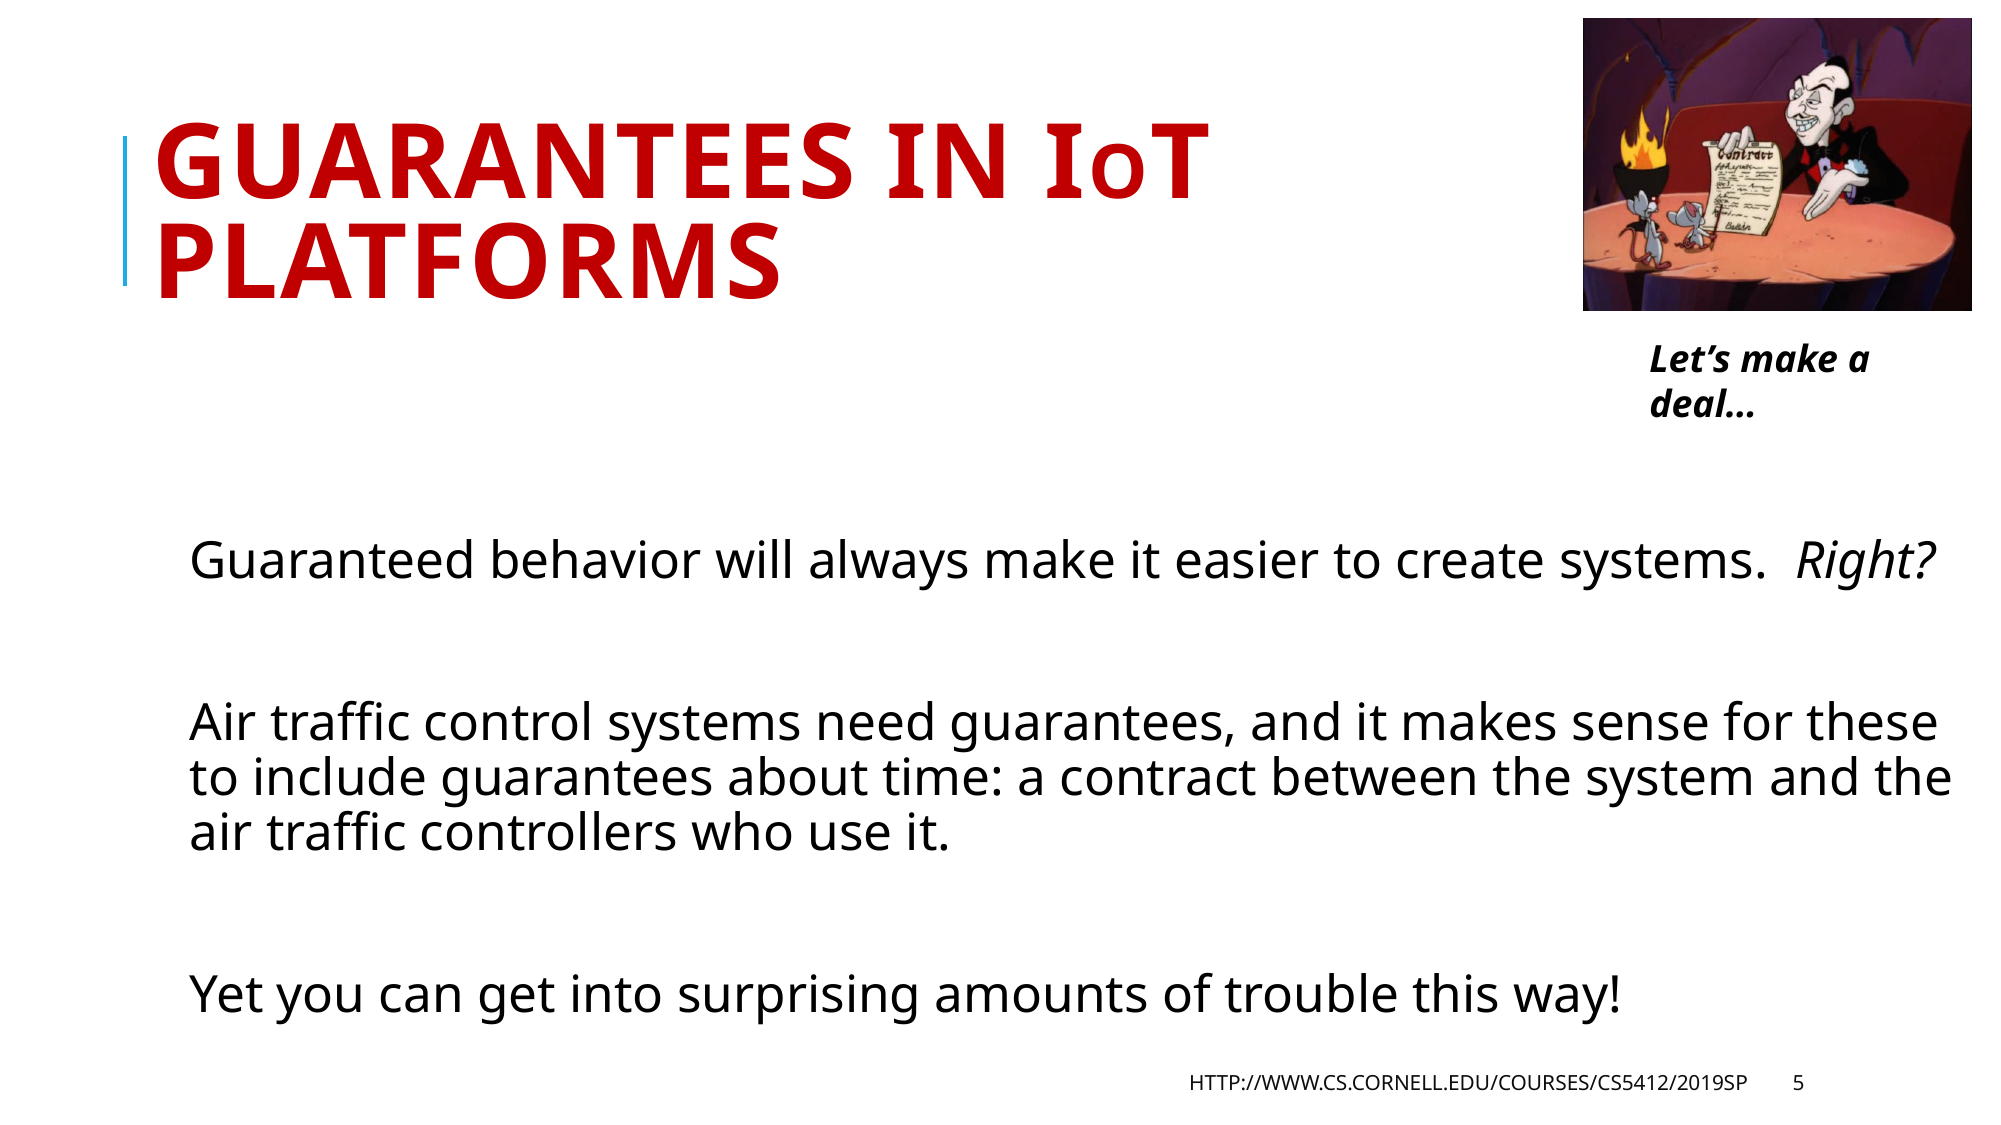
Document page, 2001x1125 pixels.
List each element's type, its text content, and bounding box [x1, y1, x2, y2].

title guarantees In IoT Platforms [137, 96, 1495, 342]
picture [1583, 18, 1973, 312]
text_box Let’s make a deal… [1634, 327, 1959, 433]
list Guaranteed behavior will always make it easier to create systems. Right? Air traffic control systems need guarantees, and it makes sense for these to include guarantees about time: a contract between the system and the air traffic controllers who use it. Yet you can get into surprising amounts of trouble this way! [168, 526, 1991, 1035]
slide_number 5 [1777, 1061, 1938, 1107]
footer http://www.cs.cornell.edu/courses/cs5412/2019sp [794, 1061, 1763, 1107]
